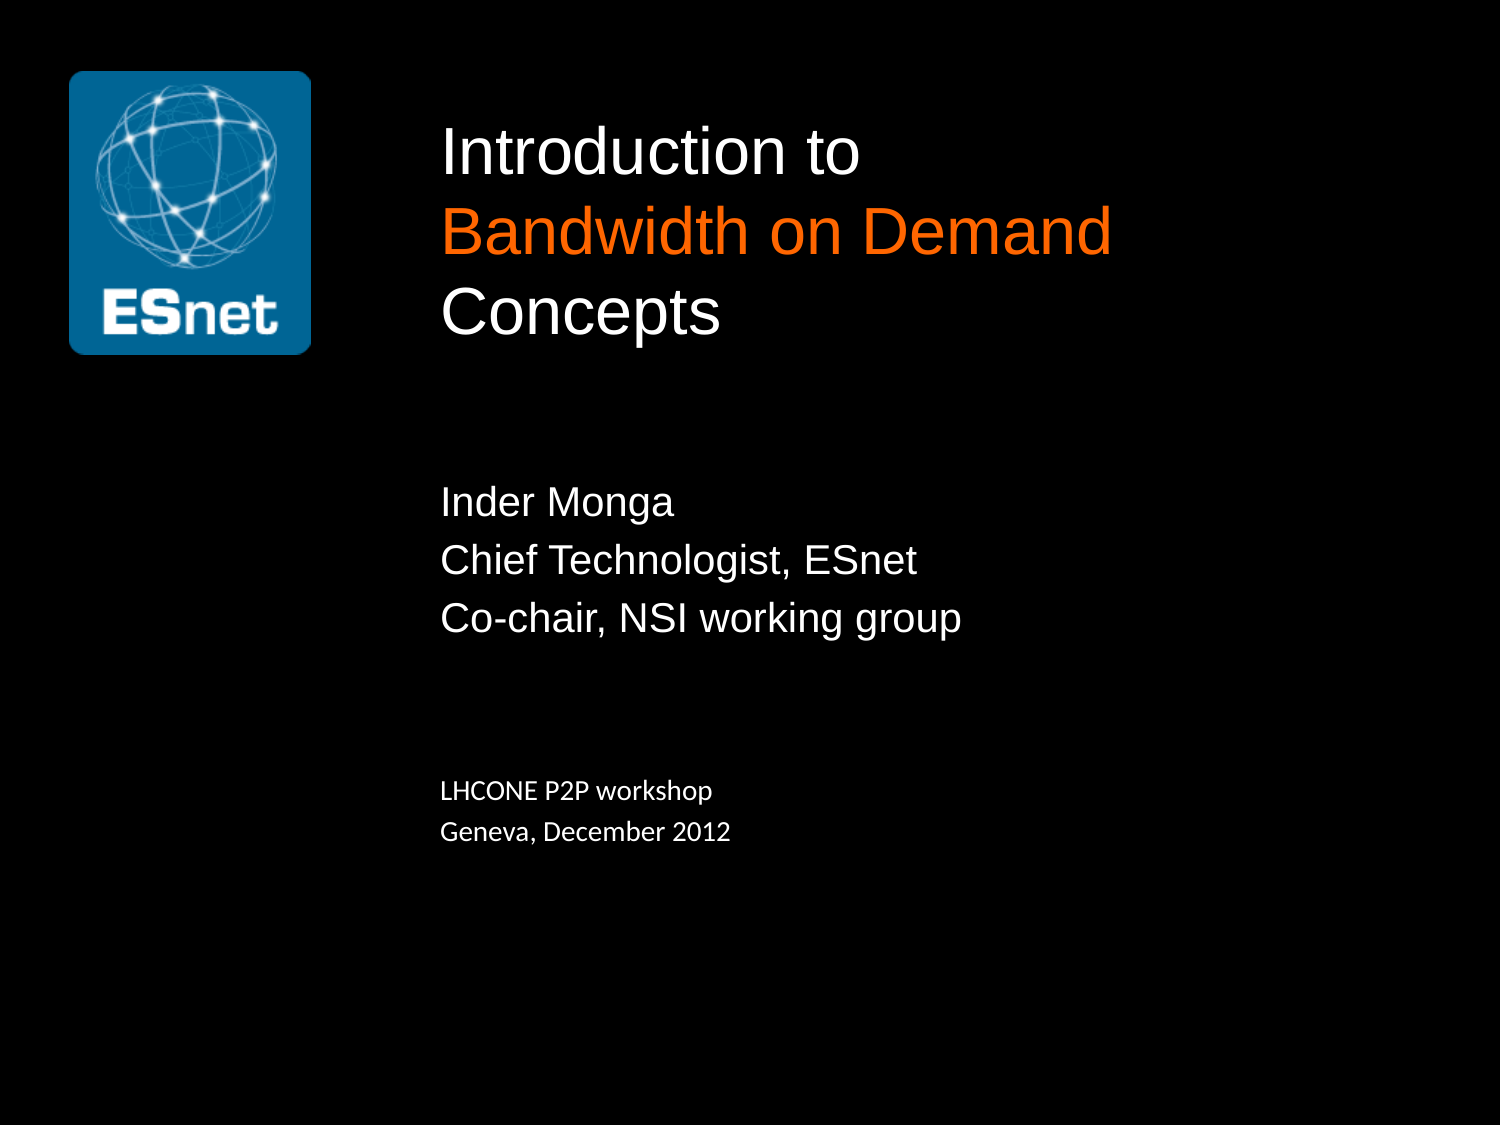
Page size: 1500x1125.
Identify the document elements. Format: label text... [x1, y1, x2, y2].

picture [96, 86, 276, 269]
subtitle Inder Monga Chief Technologist, ESnet Co-chair, NSI working group [425, 501, 1425, 649]
picture [303, 348, 311, 355]
picture [69, 347, 77, 355]
picture [220, 302, 250, 335]
picture [69, 71, 76, 78]
picture [237, 102, 245, 110]
picture [154, 254, 162, 260]
picture [141, 289, 180, 335]
picture [103, 289, 138, 334]
picture [221, 248, 241, 257]
picture [239, 242, 246, 248]
picture [252, 295, 278, 334]
picture [186, 302, 215, 334]
picture [305, 71, 311, 78]
picture [227, 96, 235, 101]
list LHCONE P2P workshop Geneva, December 2012 [425, 705, 1163, 855]
title Introduction to Bandwidth on Demand Concepts [425, 71, 1425, 356]
